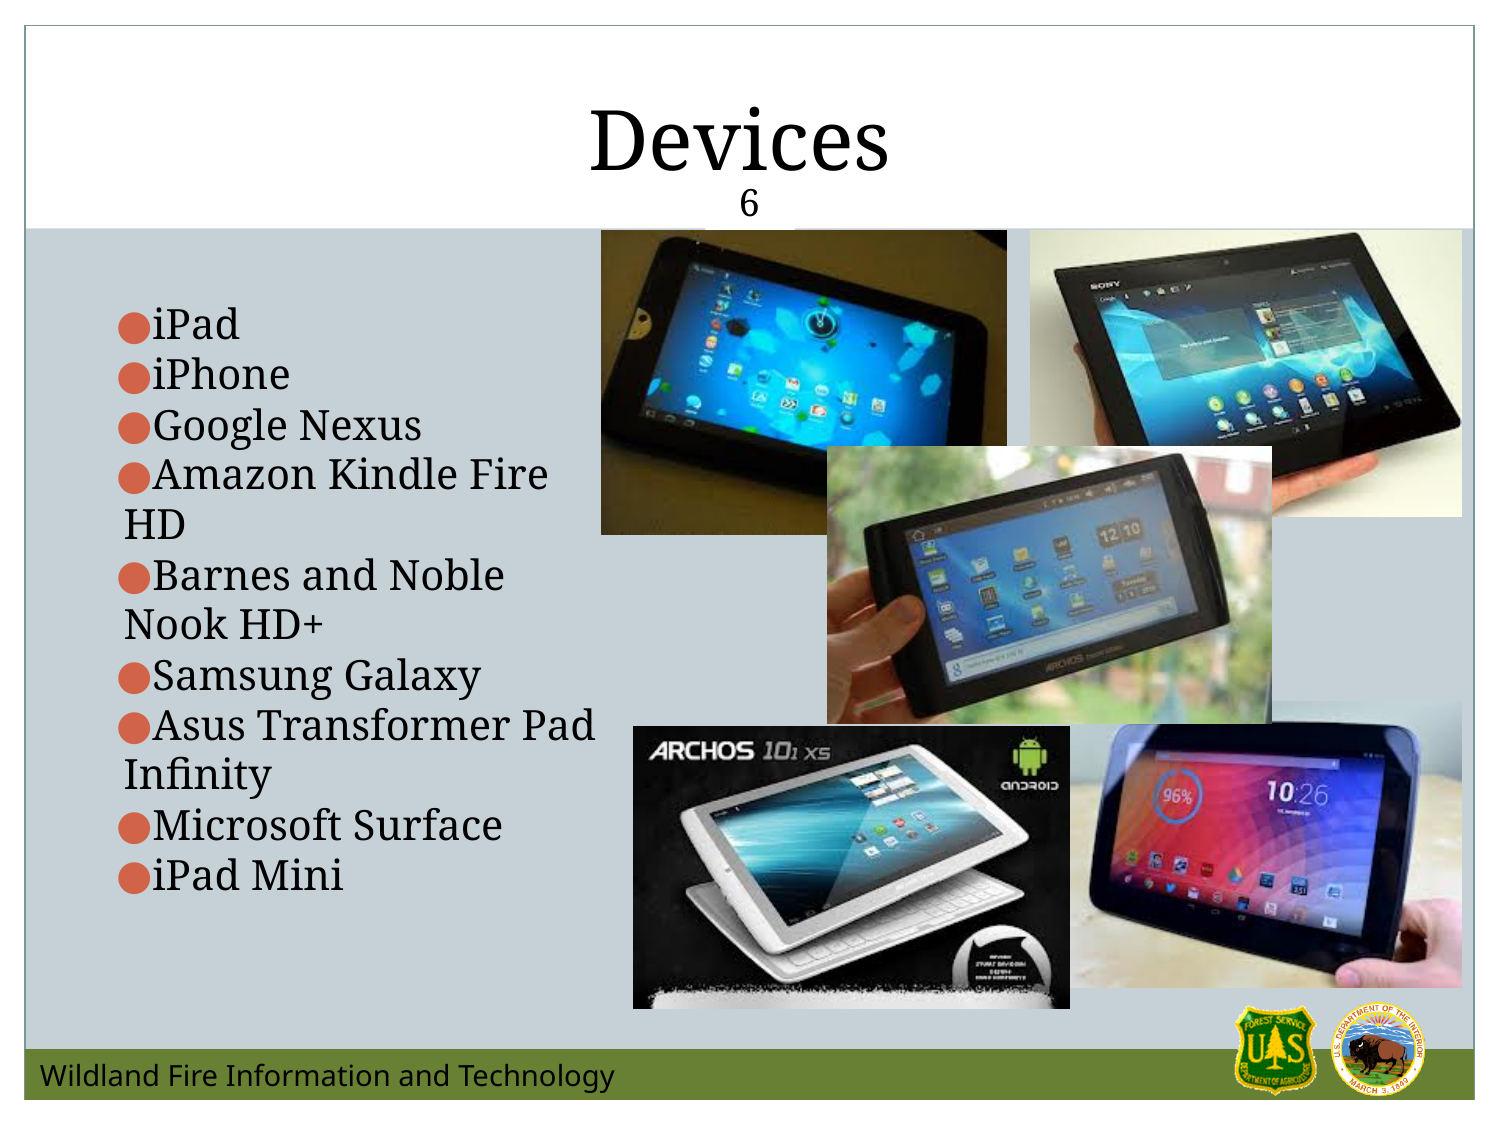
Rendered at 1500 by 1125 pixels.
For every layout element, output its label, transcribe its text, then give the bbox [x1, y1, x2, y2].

picture [1331, 1002, 1425, 1096]
picture [1234, 1005, 1317, 1096]
slide_number 6 [694, 168, 805, 229]
list iPad iPhone Google Nexus Amazon Kindle Fire HD Barnes and Noble Nook HD+ Samsung Galaxy Asus Transformer Pad Infinity Microsoft Surface iPad Mini [63, 283, 634, 969]
title Devices [34, 58, 1446, 203]
picture [601, 230, 1462, 1010]
